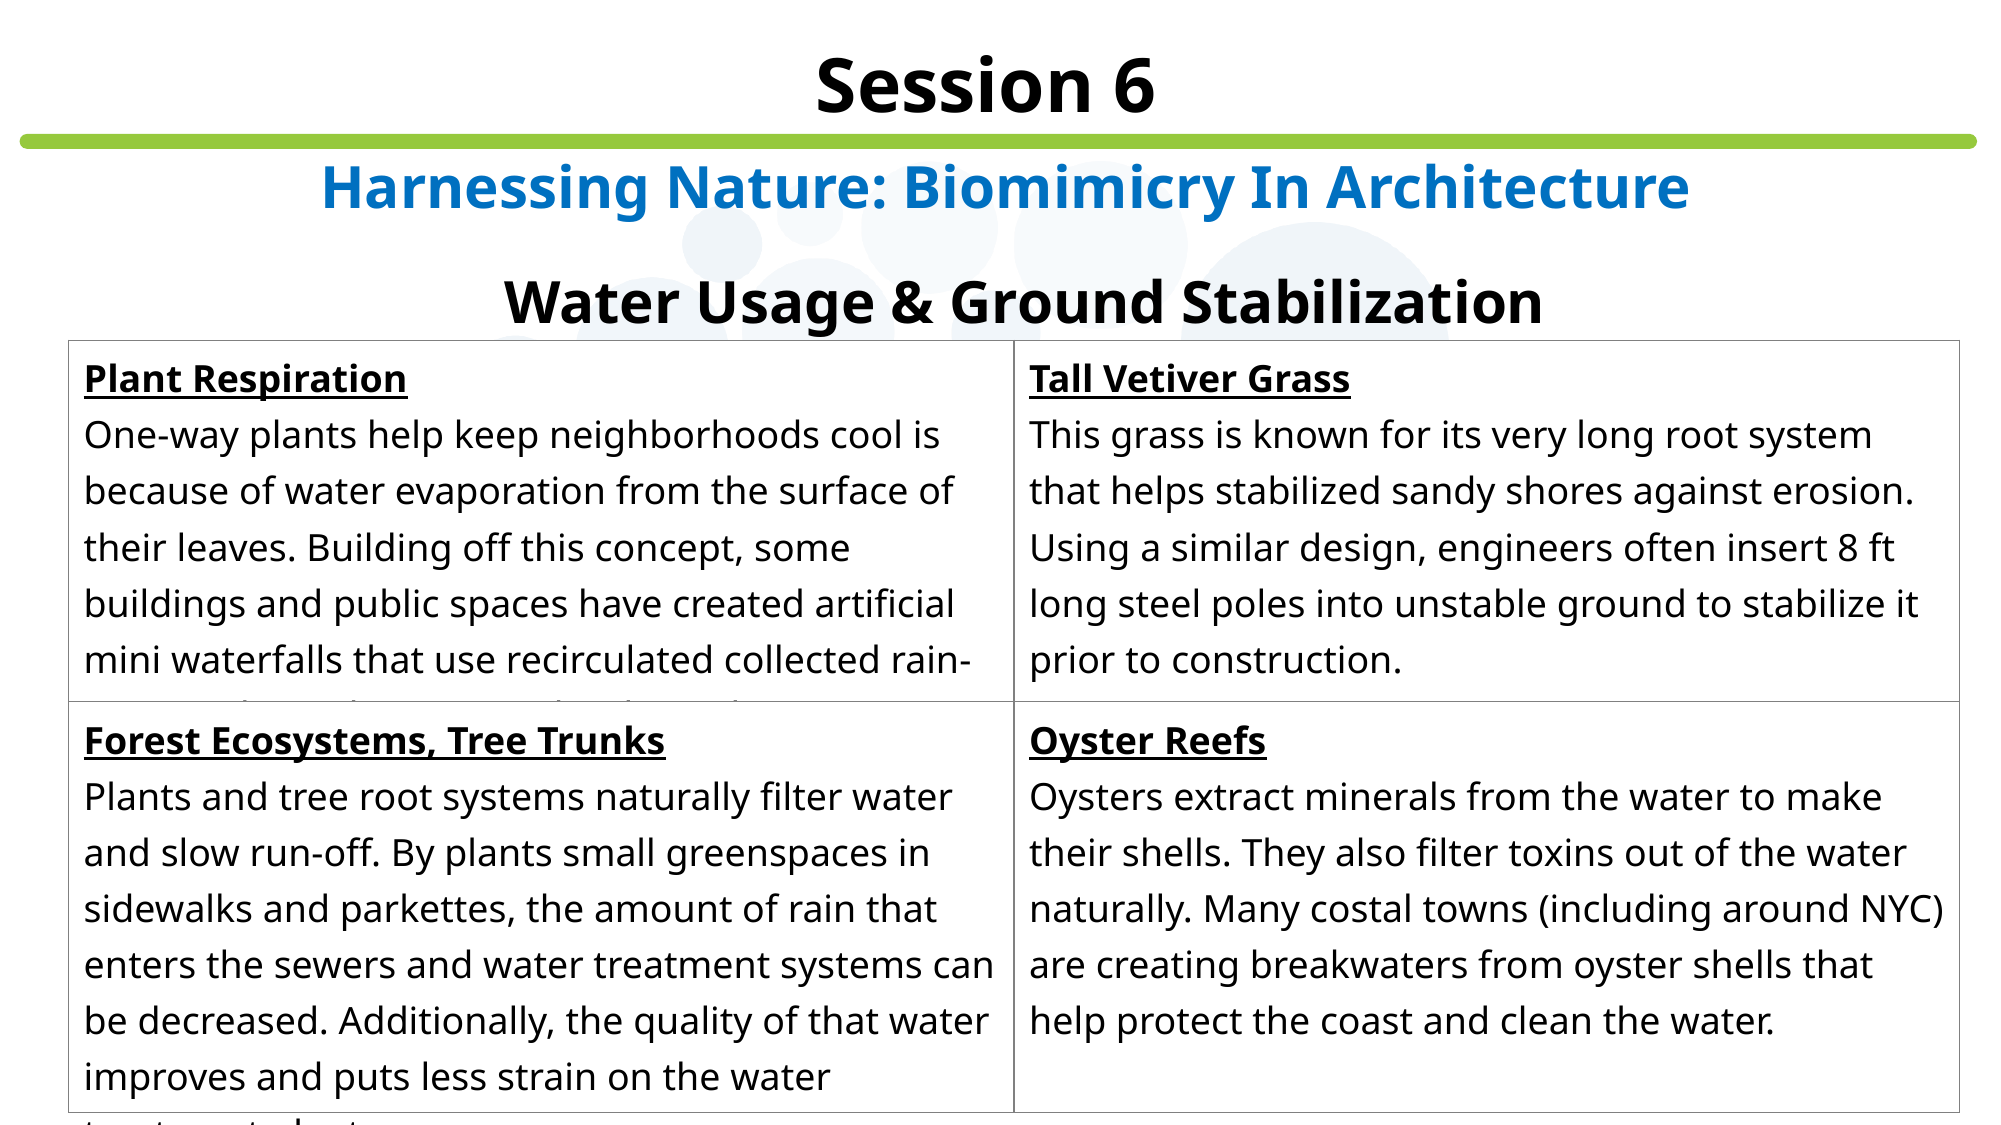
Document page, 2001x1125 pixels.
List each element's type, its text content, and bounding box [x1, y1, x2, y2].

text_box Harnessing Nature: Biomimicry In Architecture [284, 150, 1728, 244]
table_header Plant Respiration One-way plants help keep neighborhoods cool is because of water evaporation from the surface of their leaves. Building off this concept, some buildings and public spaces have created artificial mini waterfalls that use recirculated collected rain-water to keep the area cooler through evaporation. [69, 341, 1013, 701]
table_cell Oyster Reefs Oysters extract minerals from the water to make their shells. They also filter toxins out of the water naturally. Many costal towns (including around NYC) are creating breakwaters from oyster shells that help protect the coast and clean the water. [1015, 702, 1959, 1112]
text_box Water Usage & Ground Stabilization [386, 222, 1663, 340]
text_box Session 6 [52, 29, 1960, 135]
table_cell Forest Ecosystems, Tree Trunks Plants and tree root systems naturally filter water and slow run-off. By plants small greenspaces in sidewalks and parkettes, the amount of rain that enters the sewers and water treatment systems can be decreased. Additionally, the quality of that water improves and puts less strain on the water treatment plants. [69, 702, 1013, 1112]
table_header Tall Vetiver Grass This grass is known for its very long root system that helps stabilized sandy shores against erosion. Using a similar design, engineers often insert 8 ft long steel poles into unstable ground to stabilize it prior to construction. [1015, 341, 1959, 701]
